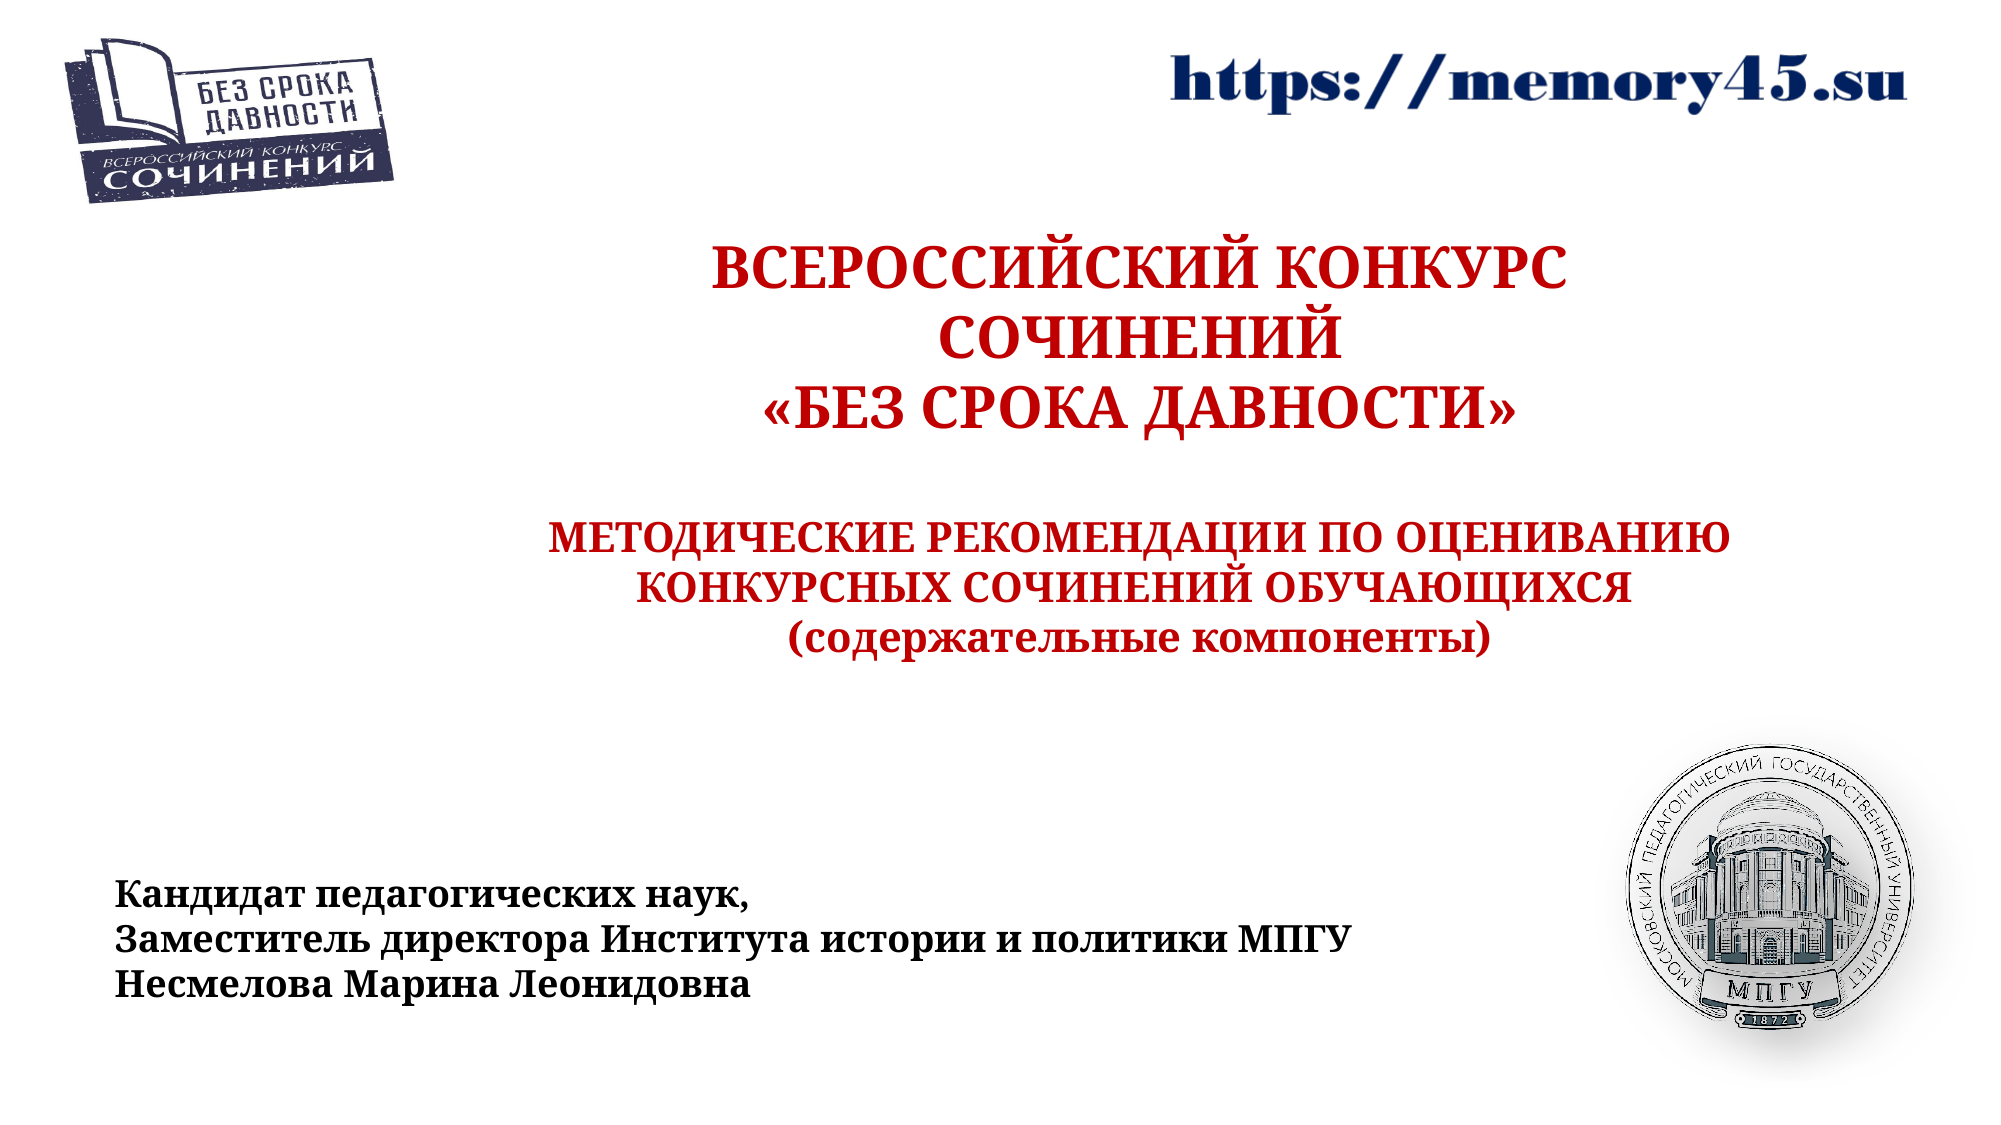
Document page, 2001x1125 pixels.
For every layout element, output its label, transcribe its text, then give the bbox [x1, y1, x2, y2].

picture [1130, 16, 1948, 157]
picture [1622, 738, 1918, 1034]
text_box Кандидат педагогических наук, Заместитель директора Института истории и политики МПГУ Несмелова Марина Леонидовна [99, 862, 1416, 1012]
picture [56, 25, 403, 208]
text_box ВСЕРОССИЙСКИЙ КОНКУРС СОЧИНЕНИЙ «БЕЗ СРОКА ДАВНОСТИ» МЕТОДИЧЕСКИЕ РЕКОМЕНДАЦИИ ПО ОЦЕНИВАНИЮ КОНКУРСНЫХ СОЧИНЕНИЙ ОБУЧАЮЩИХСЯ (содержательные компоненты) [490, 222, 1770, 668]
